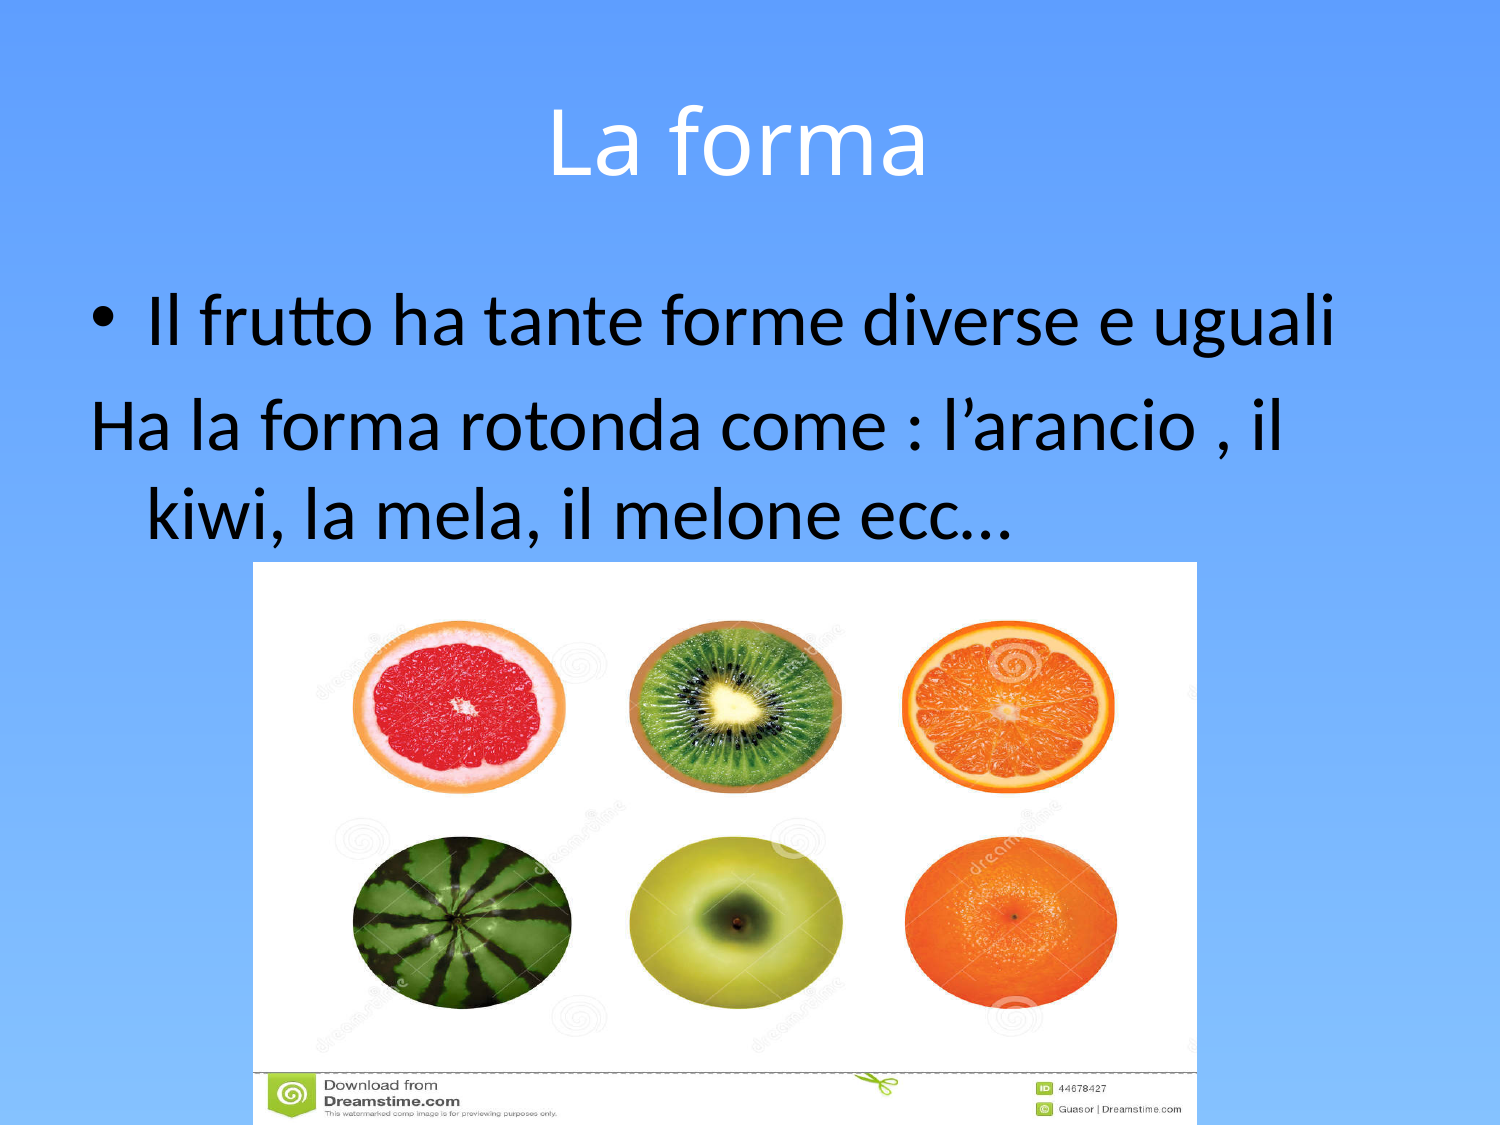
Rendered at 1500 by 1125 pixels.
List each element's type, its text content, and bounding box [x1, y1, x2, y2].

picture [253, 562, 1198, 1125]
list Il frutto ha tante forme diverse e uguali Ha la forma rotonda come : l’arancio , il kiwi, la mela, il melone ecc… [74, 262, 1426, 1006]
title La forma [74, 44, 1426, 233]
